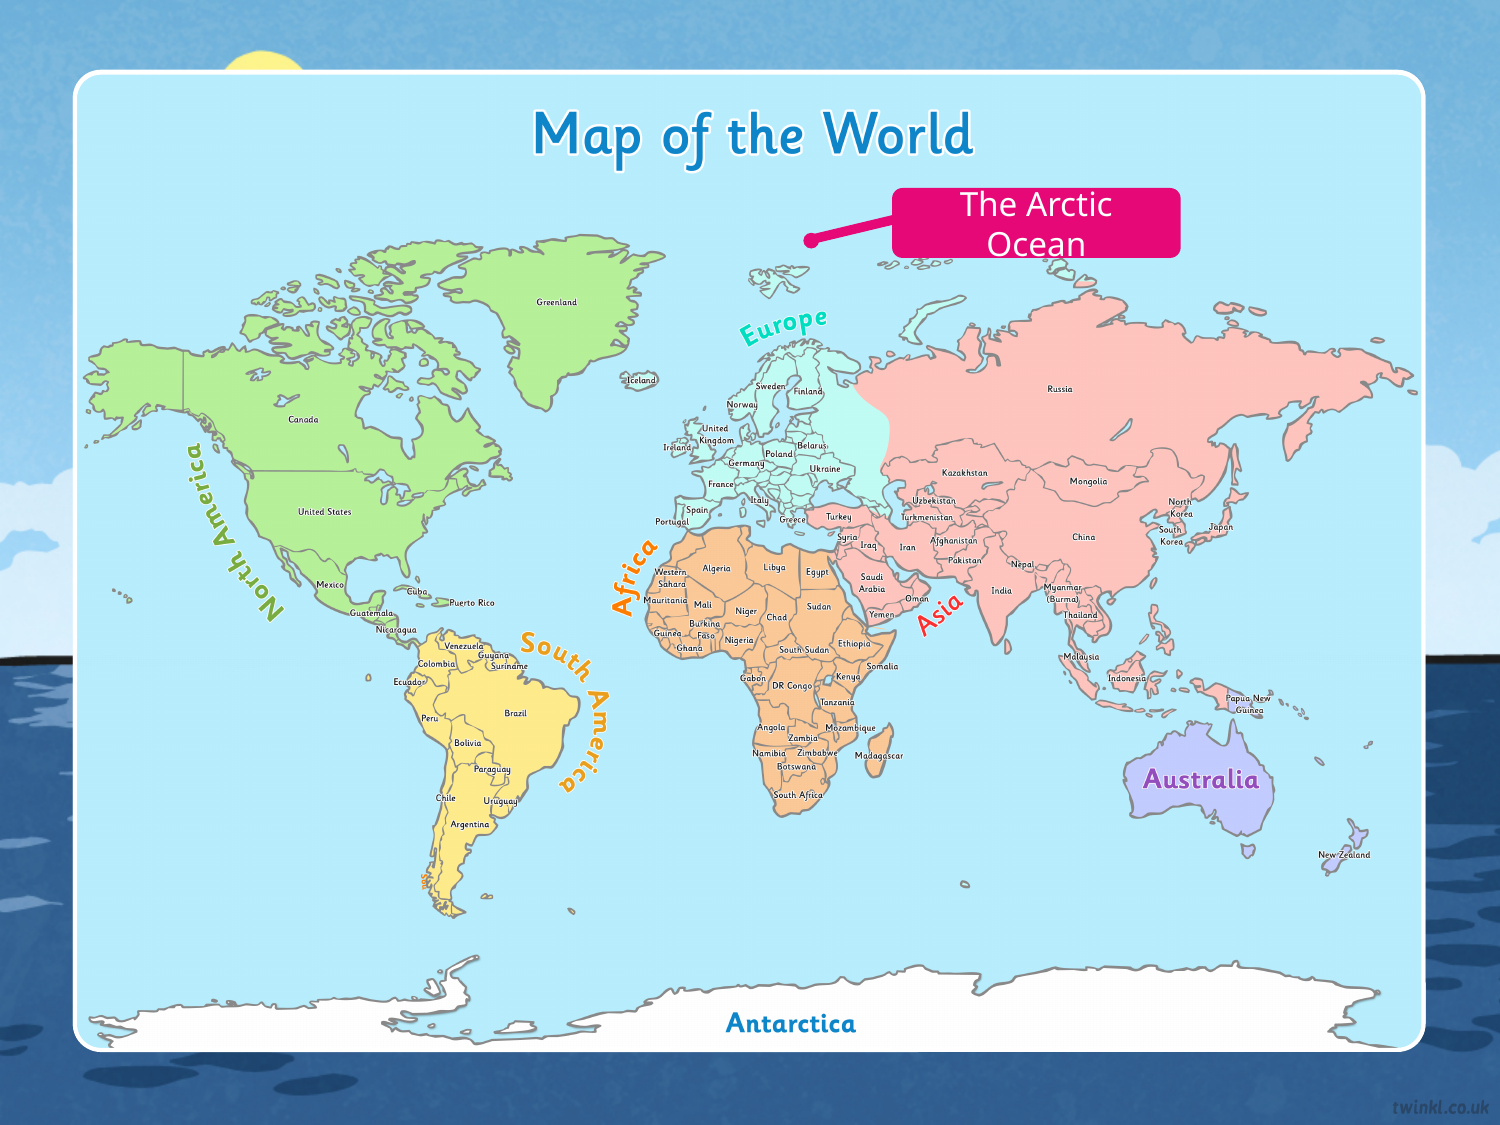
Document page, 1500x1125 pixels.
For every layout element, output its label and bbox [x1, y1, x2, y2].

text_box [813, 187, 1181, 258]
text_box [803, 232, 813, 249]
picture [0, 0, 1500, 1125]
text_box [73, 71, 1425, 1051]
